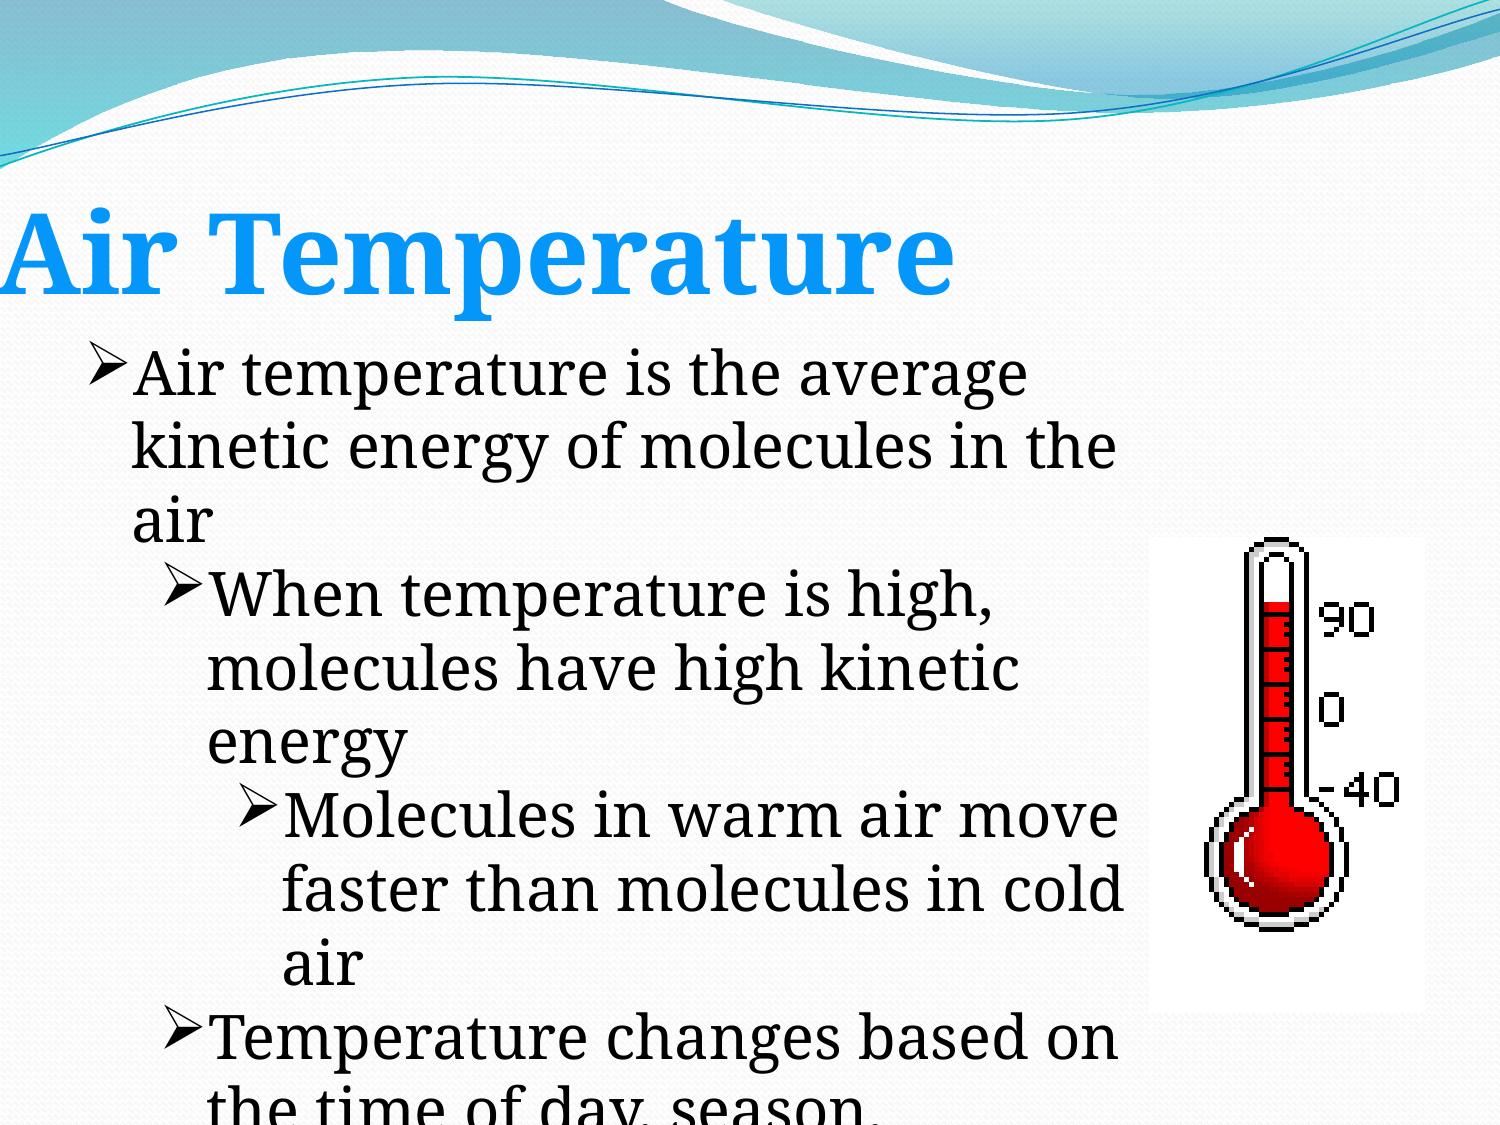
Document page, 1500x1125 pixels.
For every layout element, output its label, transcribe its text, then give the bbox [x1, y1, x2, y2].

text_box Air Temperature [0, 174, 974, 325]
text_box Air temperature is the average kinetic energy of molecules in the air When temperature is high, molecules have high kinetic energy Molecules in warm air move faster than molecules in cold air Temperature changes based on the time of day, season, location, and altitude [69, 326, 1145, 1125]
picture [1149, 537, 1426, 1013]
